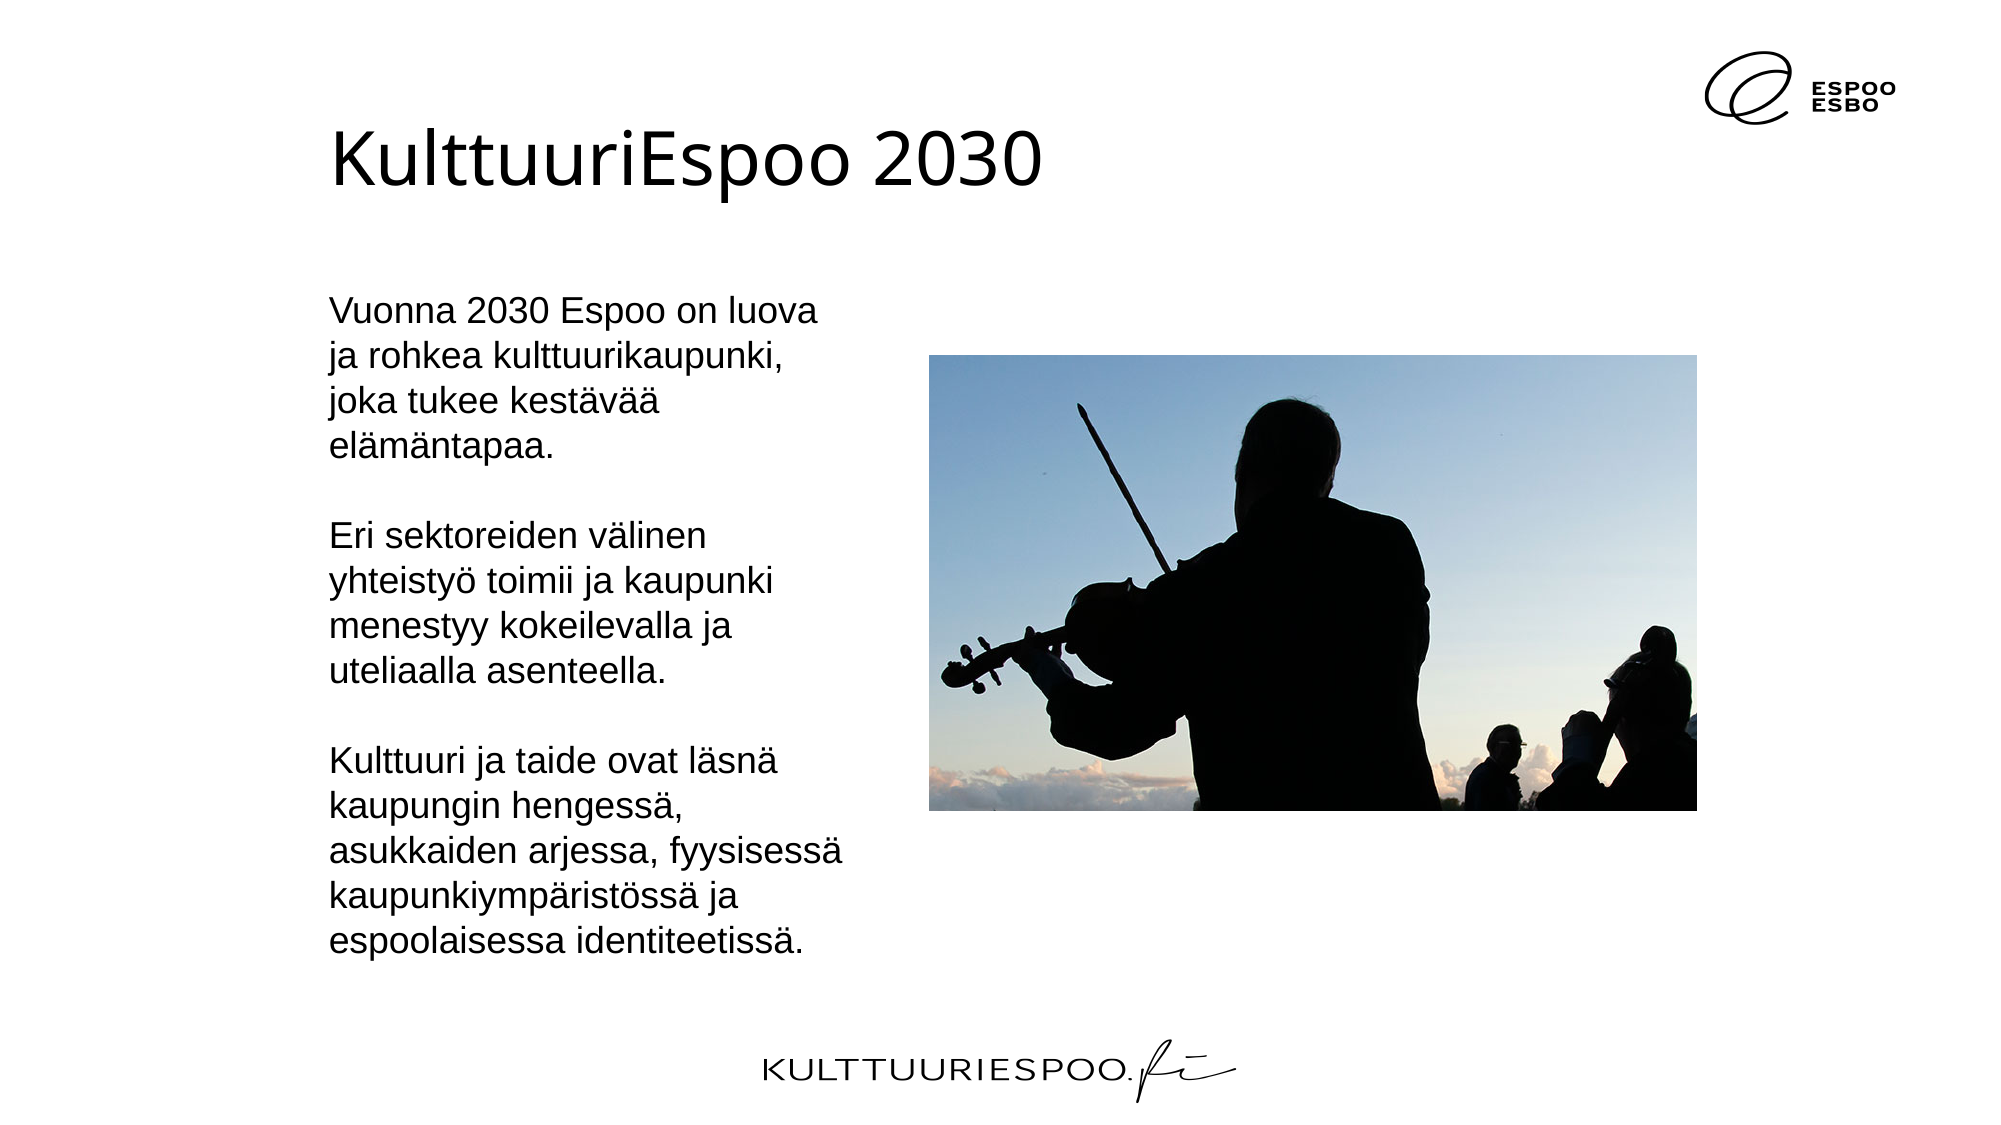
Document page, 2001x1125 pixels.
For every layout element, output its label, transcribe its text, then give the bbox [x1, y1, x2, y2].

text_box Vuonna 2030 Espoo on luova ja rohkea kulttuurikaupunki, joka tukee kestävää elämäntapaa. Eri sektoreiden välinen yhteistyö toimii ja kaupunki menestyy kokeilevalla ja uteliaalla asenteella. Kulttuuri ja taide ovat läsnä kaupungin hengessä, asukkaiden arjessa, fyysisessä kaupunkiympäristössä ja espoolaisessa identiteetissä. [314, 278, 870, 969]
picture [928, 355, 1698, 811]
picture [750, 1037, 1250, 1105]
title KulttuuriEspoo 2030 [314, 53, 1465, 259]
picture [1700, 49, 1900, 127]
